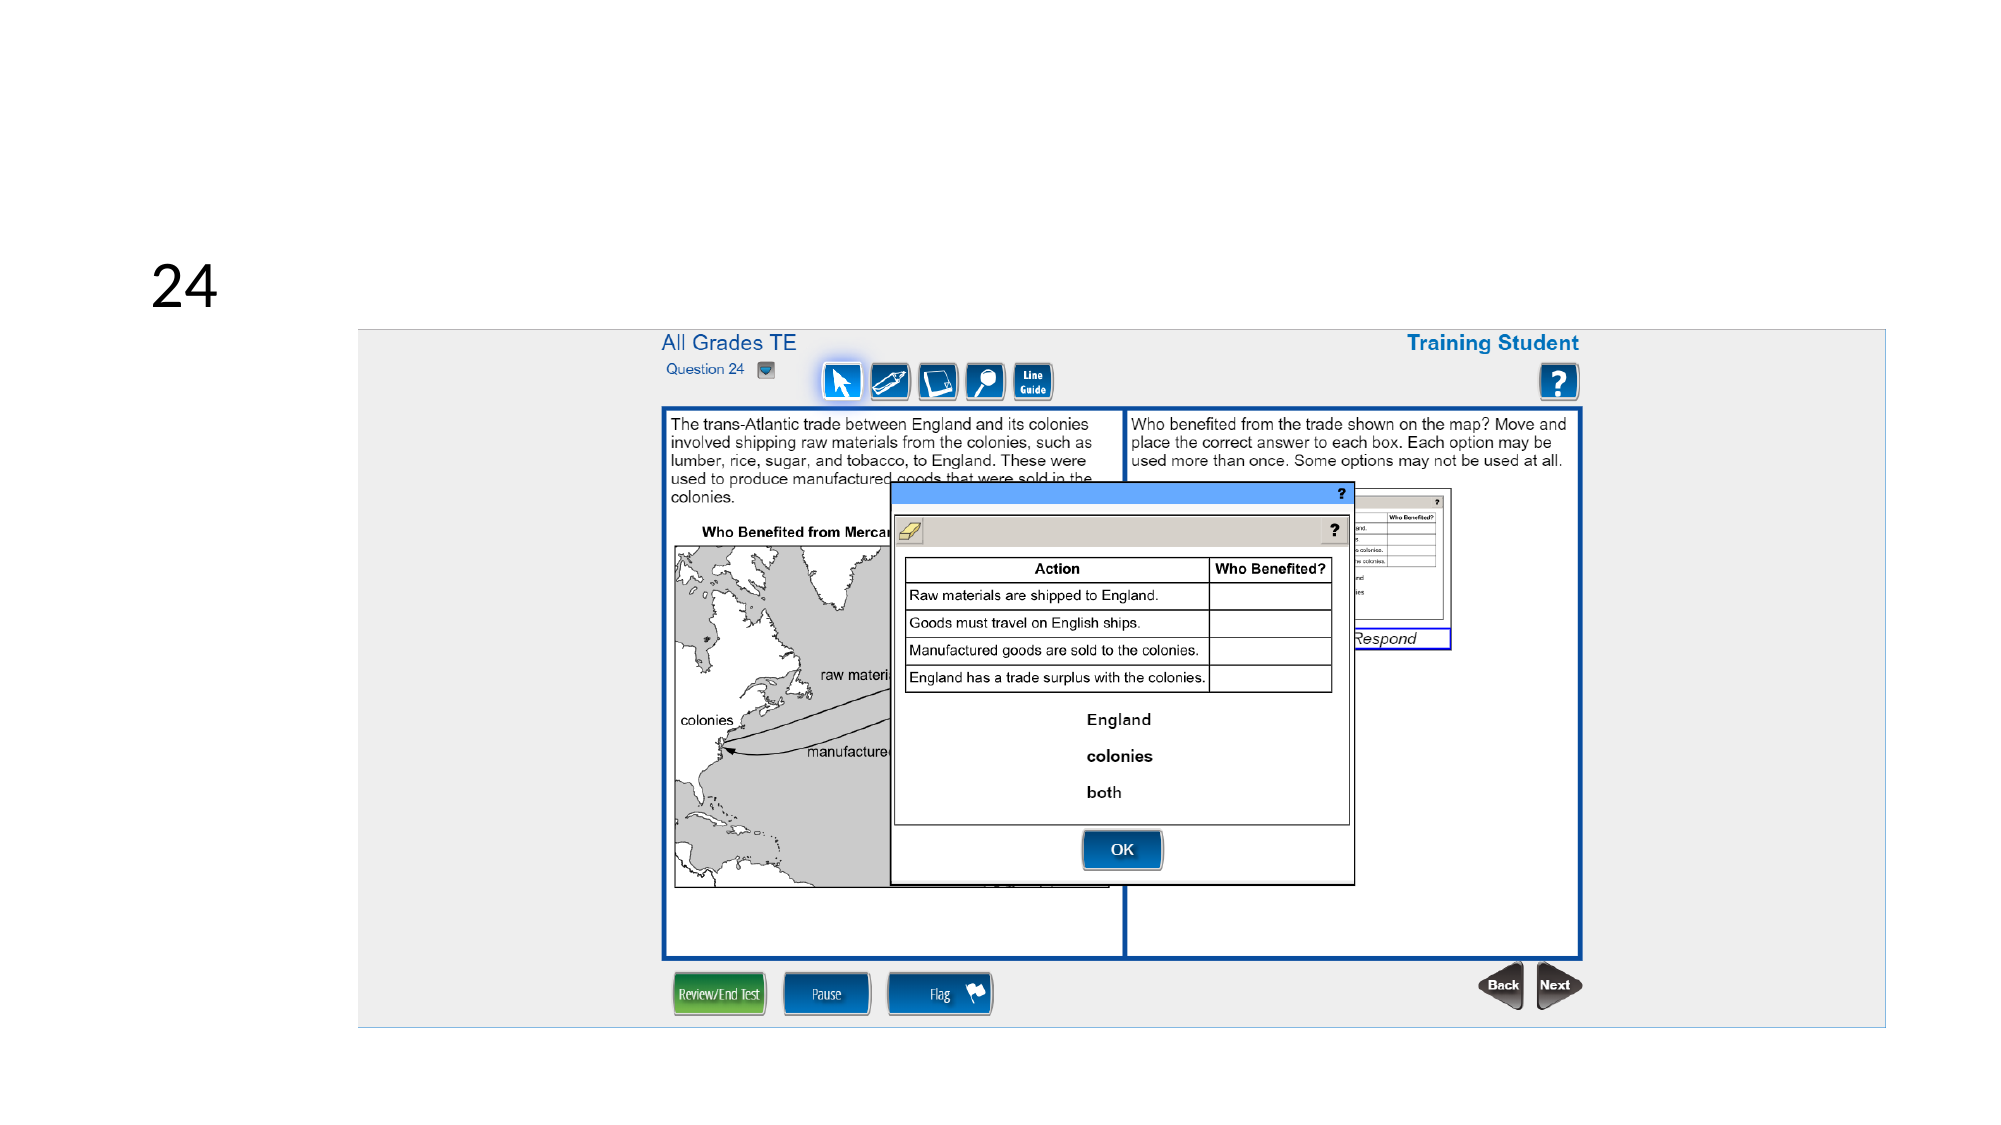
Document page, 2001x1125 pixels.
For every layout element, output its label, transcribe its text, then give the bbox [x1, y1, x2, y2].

picture [358, 329, 1886, 1028]
text_box 24 [135, 233, 234, 329]
